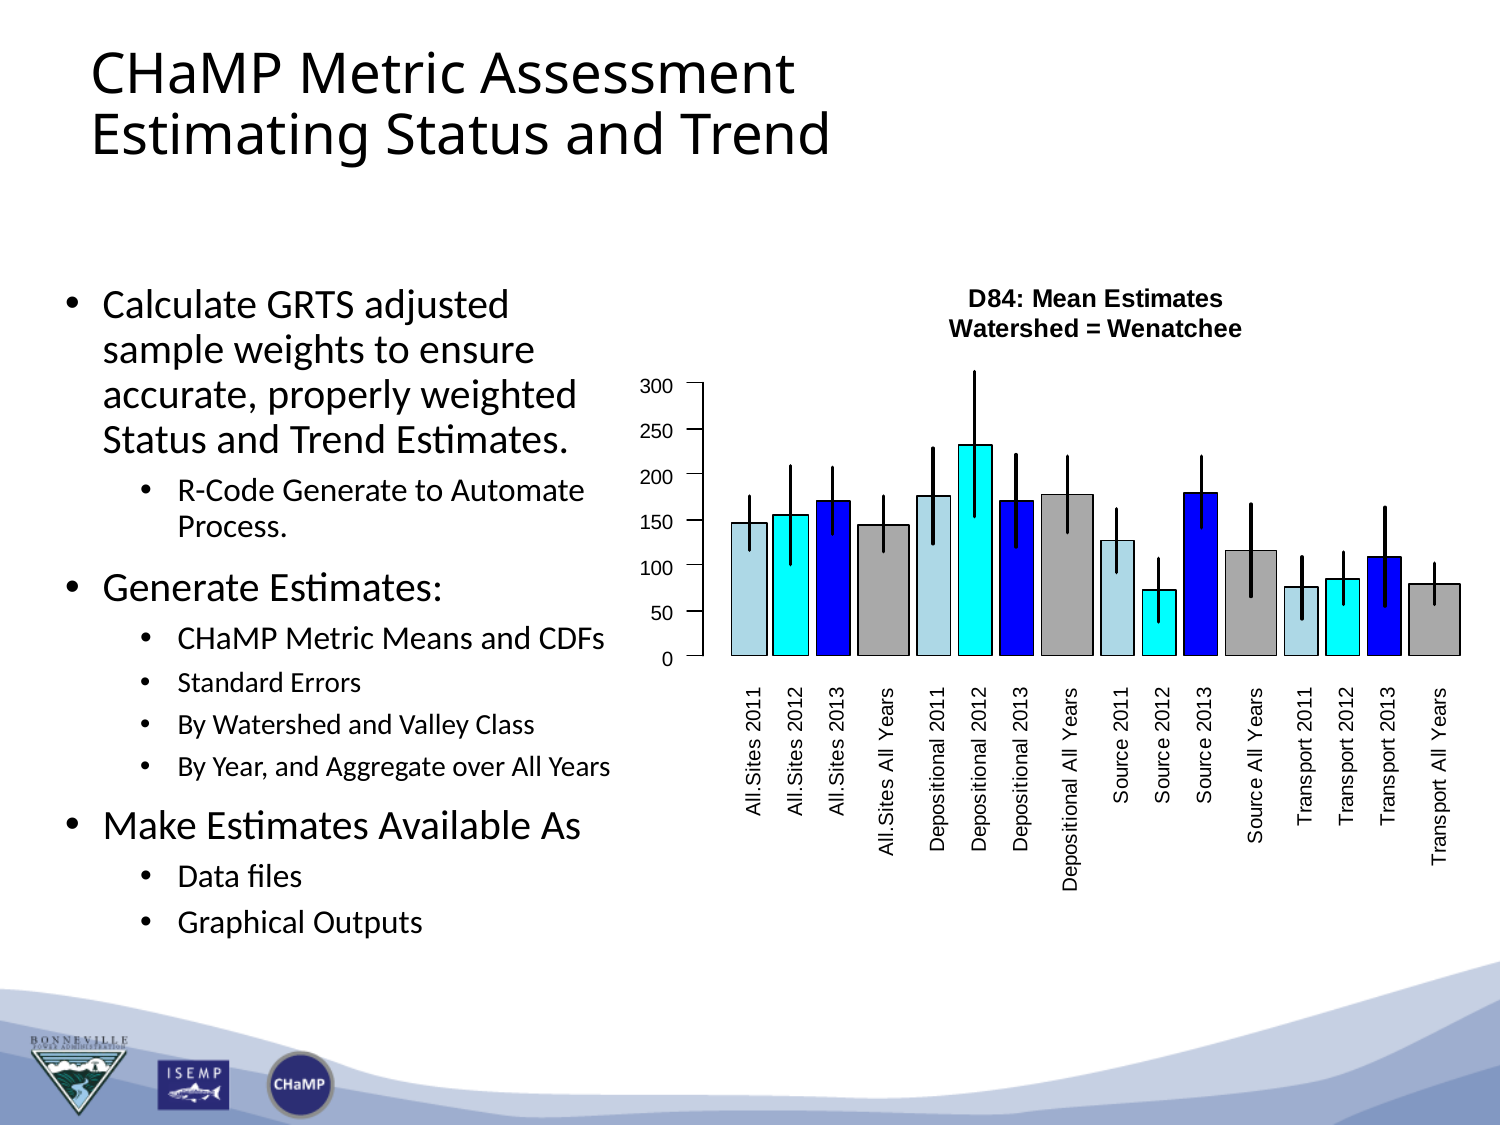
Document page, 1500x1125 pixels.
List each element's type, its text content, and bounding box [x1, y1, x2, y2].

list Calculate GRTS adjusted sample weights to ensure accurate, properly weighted Status and Trend Estimates. R-Code Generate to Automate Process. Generate Estimates: CHaMP Metric Means and CDFs Standard Errors By Watershed and Valley Class By Year, and Aggregate over All Years Make Estimates Available As Data files Graphical Outputs [50, 275, 650, 1064]
picture [0, 0, 1500, 1125]
title CHaMP Metric Assessment Estimating Status and Trend [75, 37, 1425, 175]
